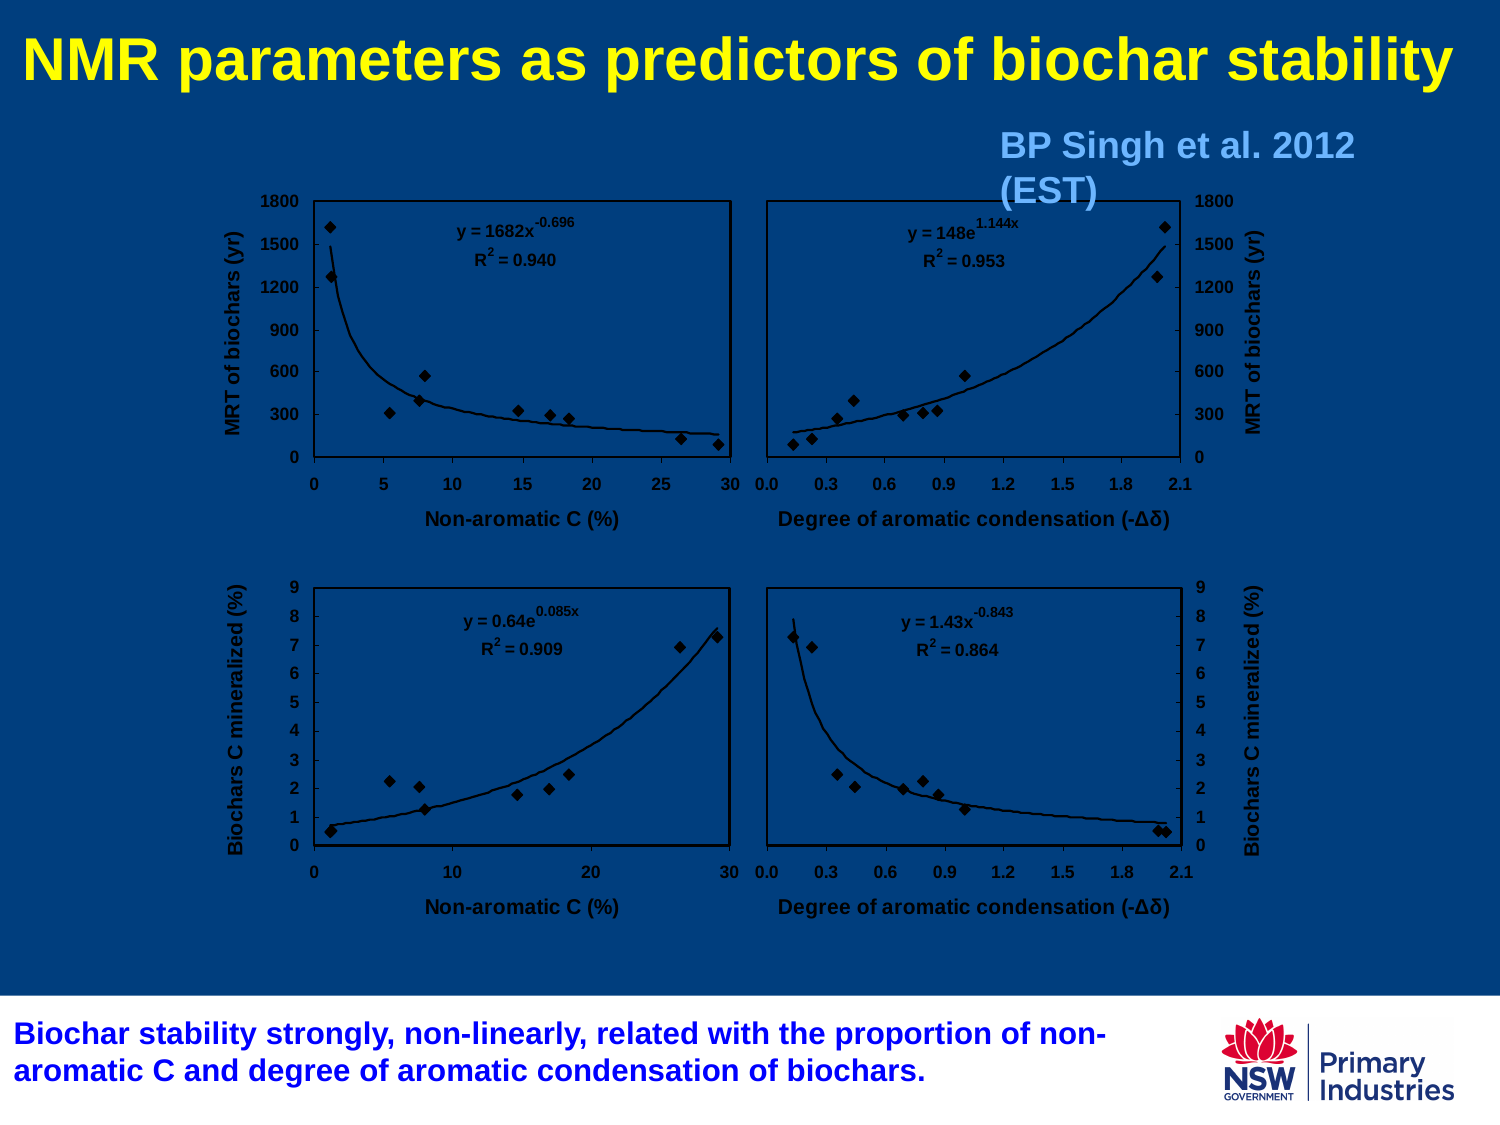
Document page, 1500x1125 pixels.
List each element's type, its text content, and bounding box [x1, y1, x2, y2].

text_box NMR parameters as predictors of biochar stability [9, 13, 1500, 99]
picture [1221, 1017, 1454, 1101]
text_box BP Singh et al. 2012 (EST) [986, 114, 1456, 219]
picture [200, 166, 1303, 937]
text_box Biochar stability strongly, non-linearly, related with the proportion of non-aromatic C and degree of aromatic condensation of biochars. [0, 1006, 1163, 1095]
